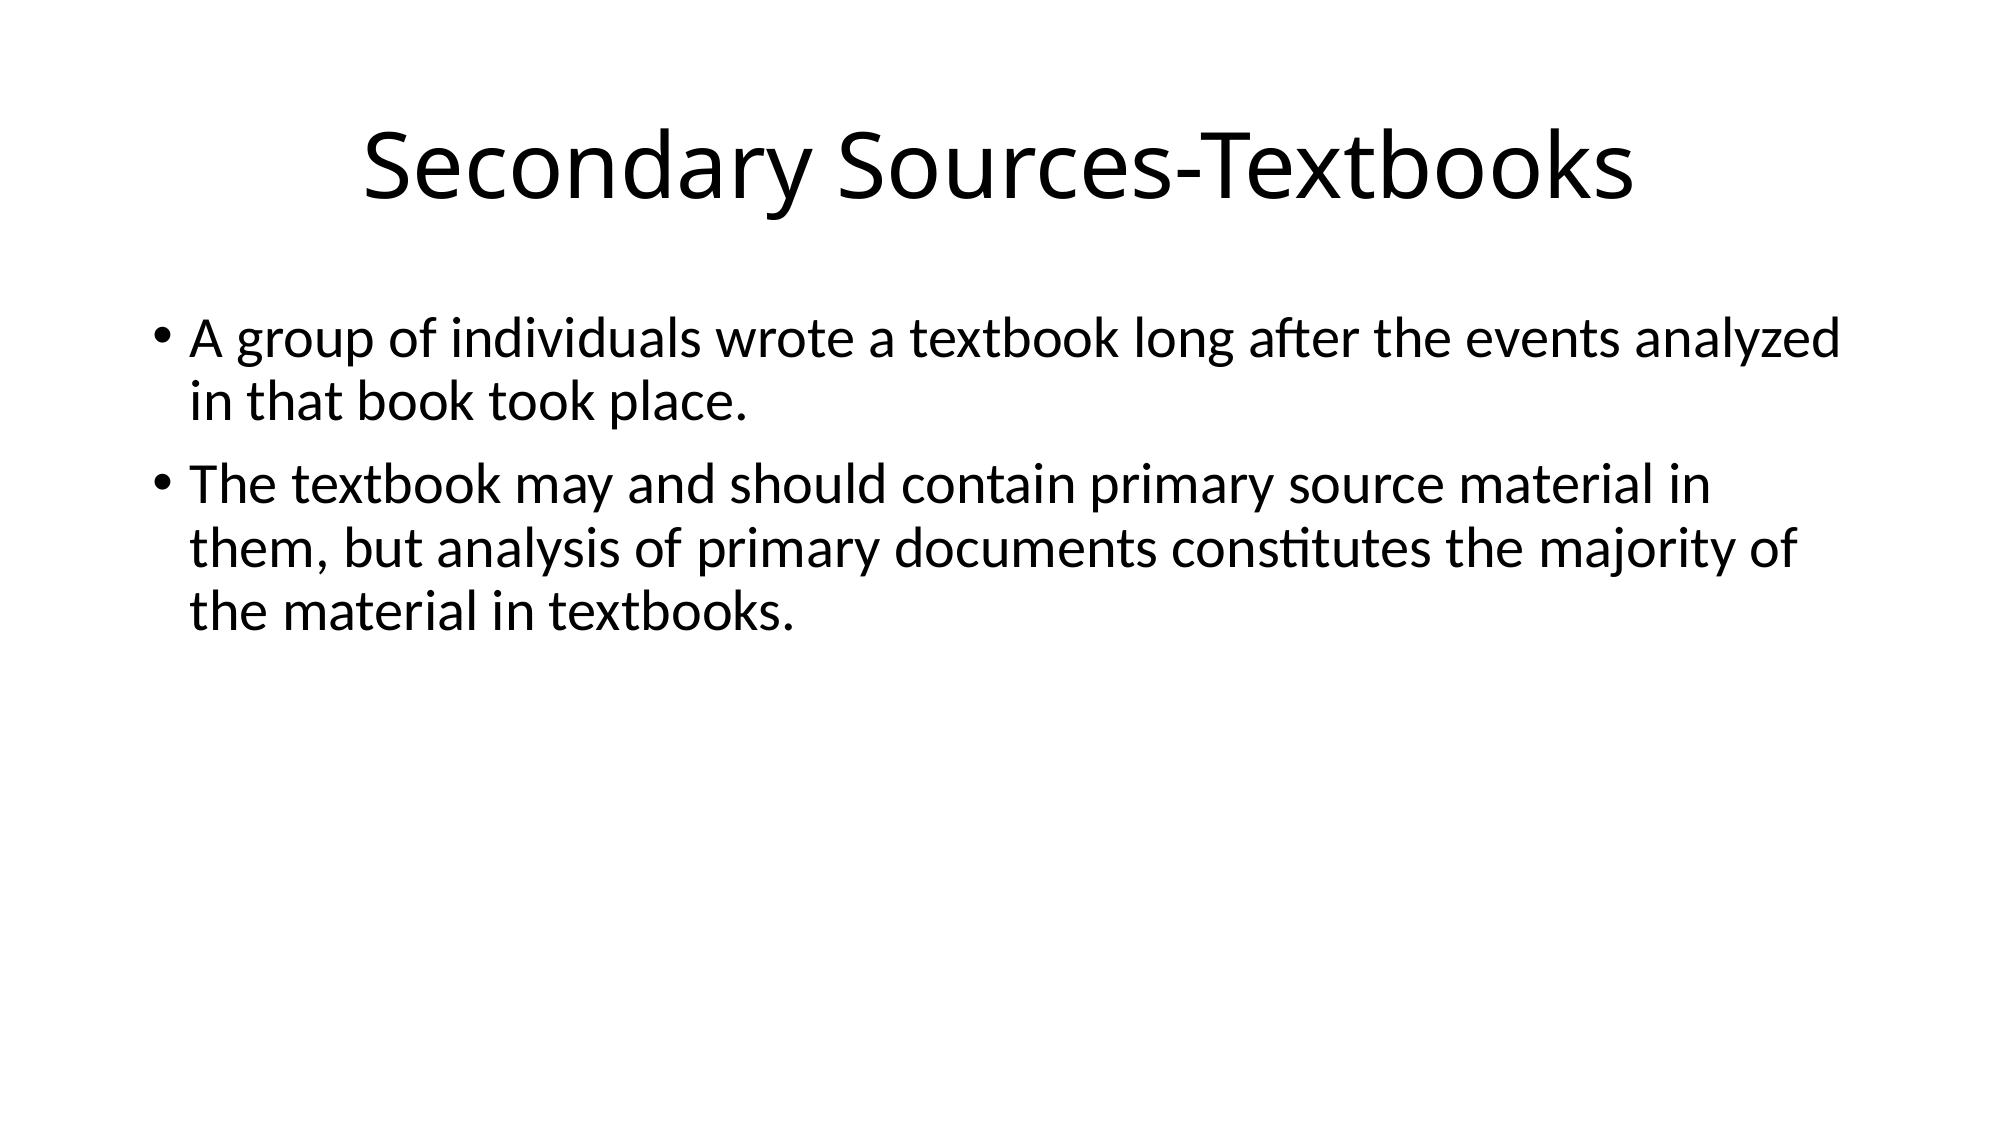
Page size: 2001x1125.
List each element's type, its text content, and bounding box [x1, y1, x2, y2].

title Secondary Sources-Textbooks [137, 59, 1863, 278]
list A group of individuals wrote a textbook long after the events analyzed in that book took place. The textbook may and should contain primary source material in them, but analysis of primary documents constitutes the majority of the material in textbooks. [137, 299, 1863, 1014]
